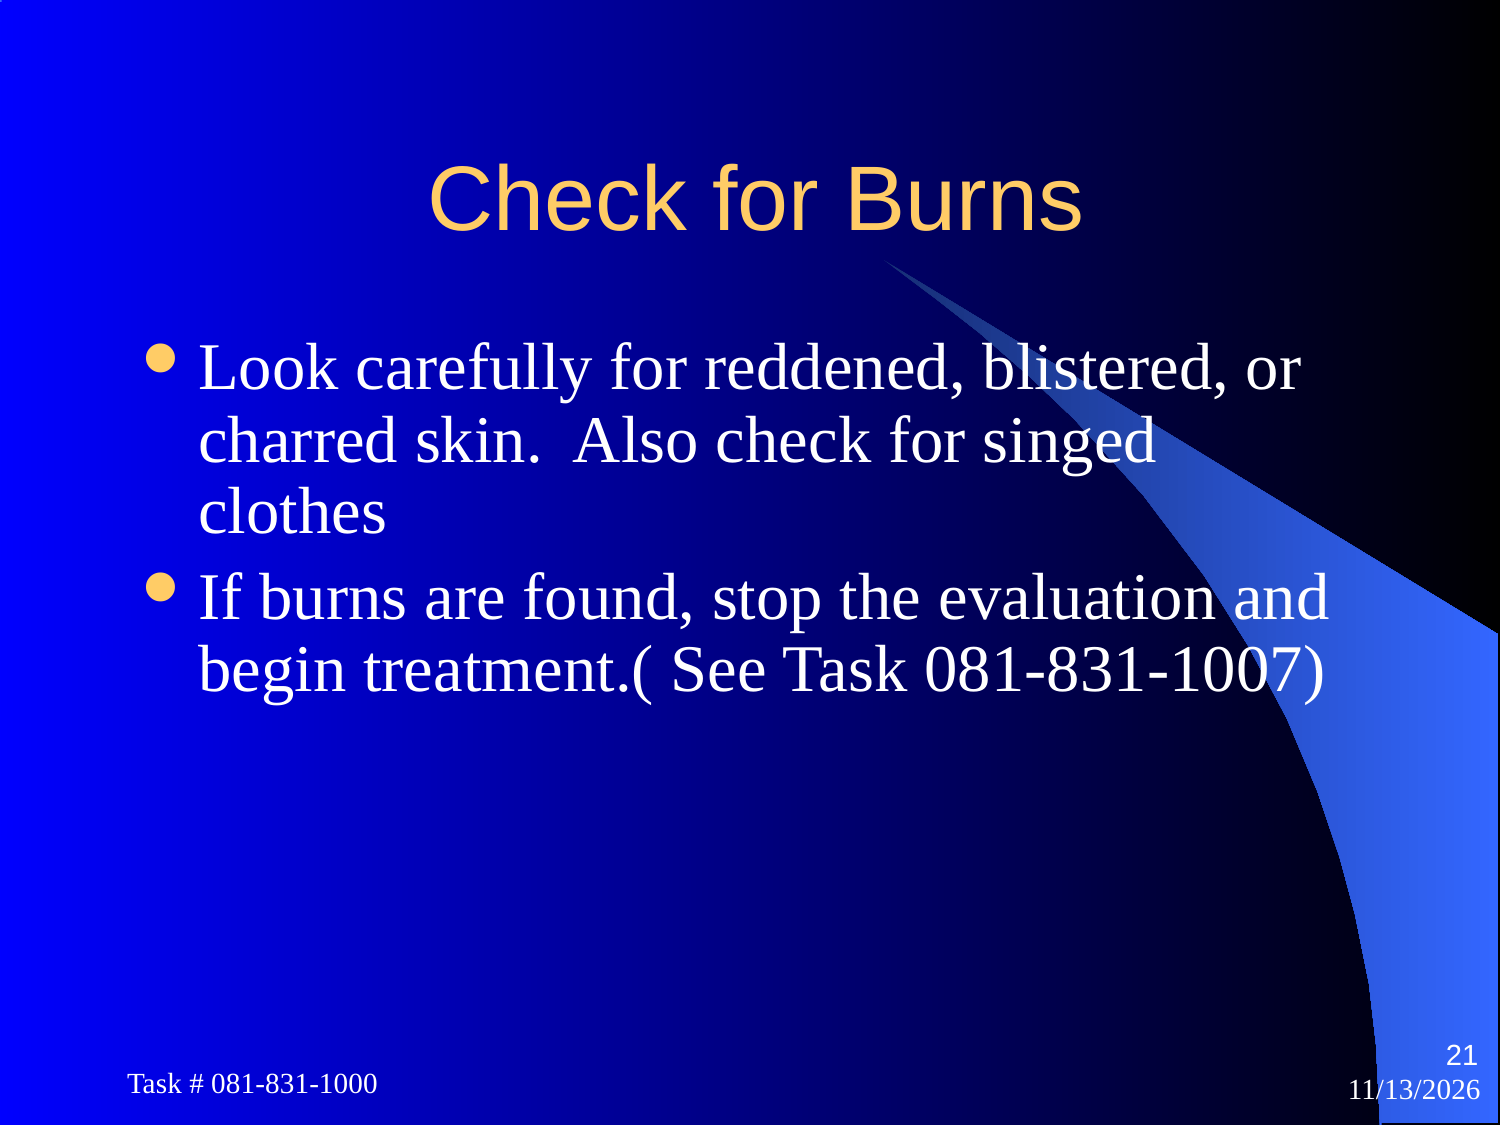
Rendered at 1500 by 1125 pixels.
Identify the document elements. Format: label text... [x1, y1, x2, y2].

slide_number 21 [1180, 1008, 1494, 1072]
title Check for Burns [111, 99, 1438, 288]
list Look carefully for reddened, blistered, or charred skin. Also check for singed clothes If burns are found, stop the evaluation and begin treatment.( See Task 081-831-1007) [111, 324, 1388, 1001]
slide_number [1183, 1056, 1497, 1120]
footer Task # 081-831-1000 [111, 1044, 813, 1120]
